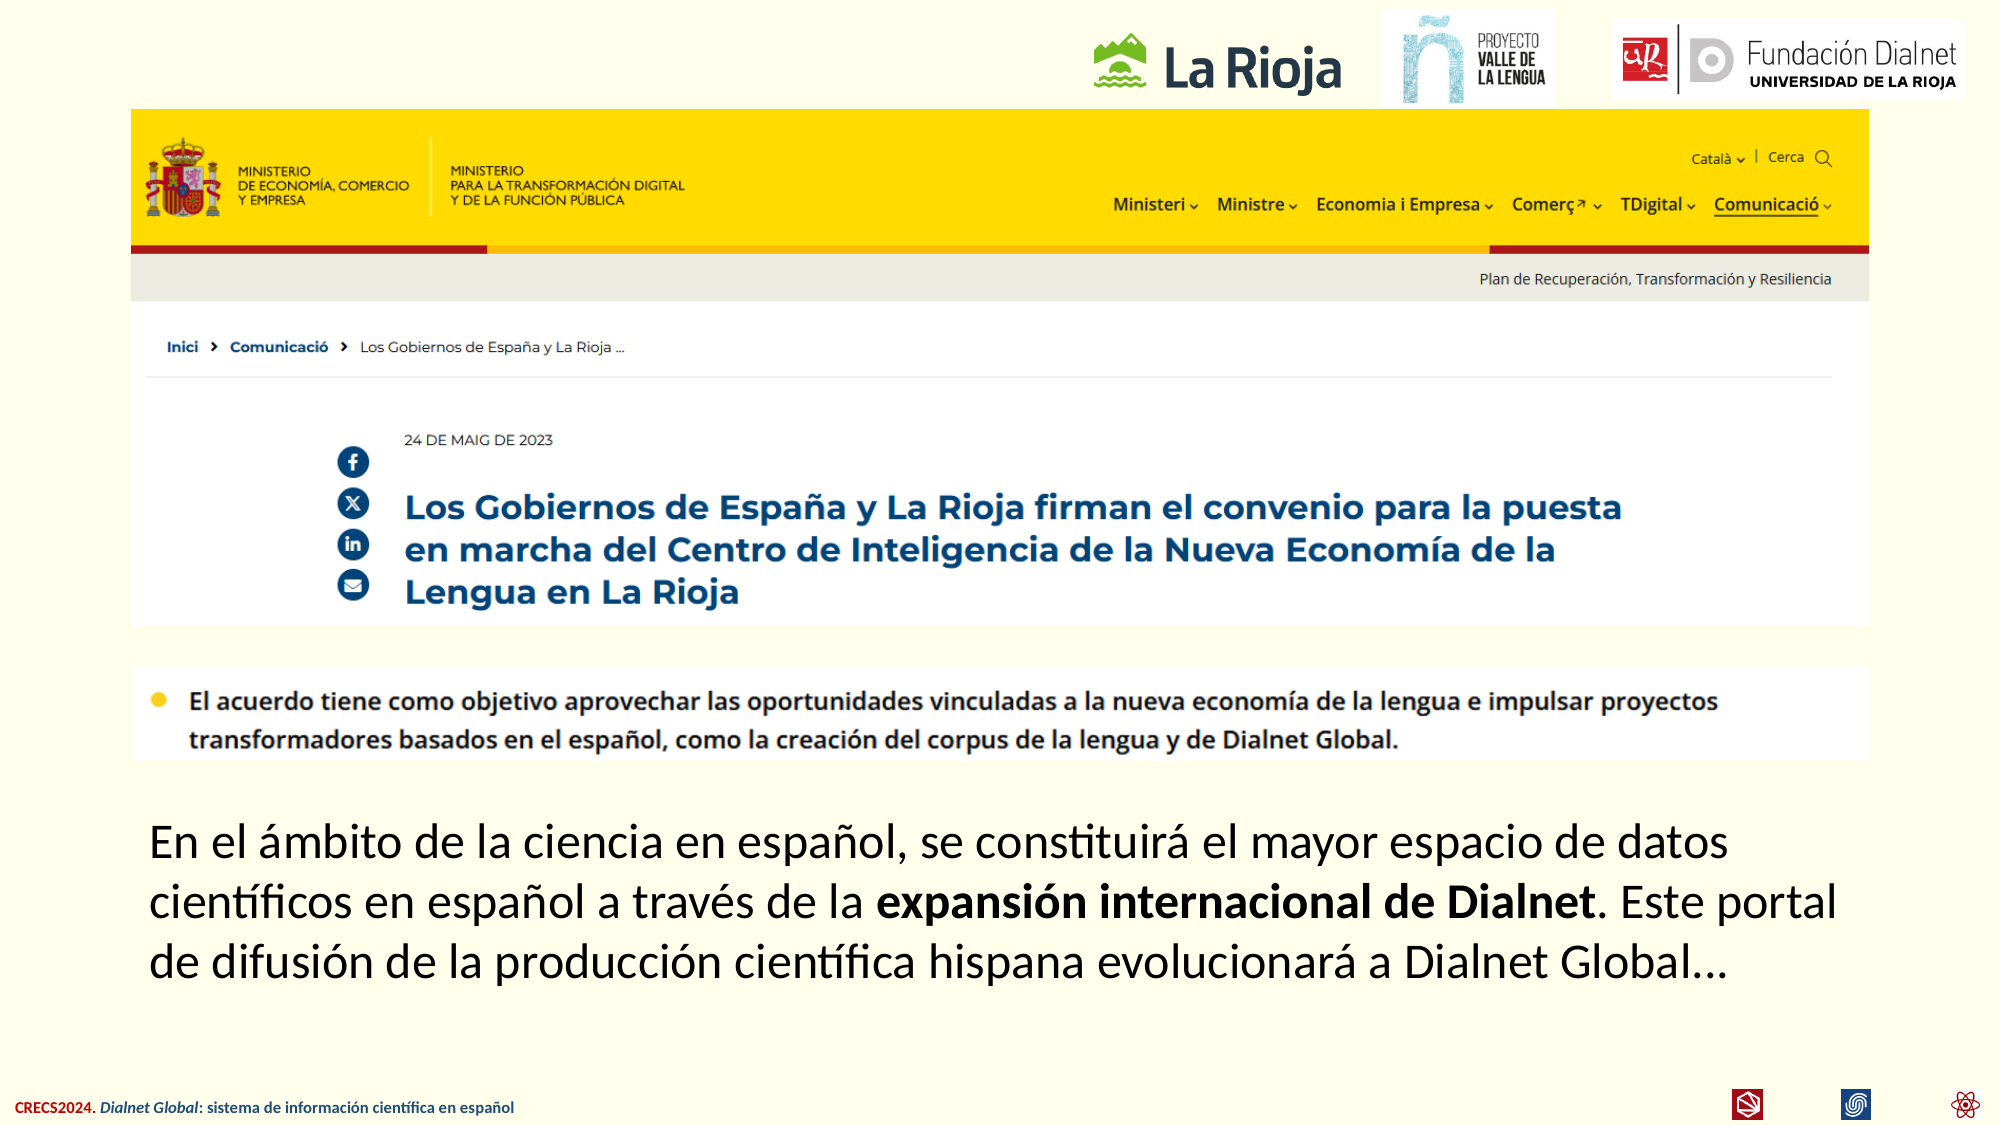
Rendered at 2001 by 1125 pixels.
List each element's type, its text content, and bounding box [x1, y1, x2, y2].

picture [134, 665, 1870, 761]
picture [1732, 1089, 1763, 1120]
picture [1949, 1089, 1982, 1120]
picture [130, 9, 1870, 626]
text_box En el ámbito de la ciencia en español, se constituirá el mayor espacio de datos científicos en español a través de la expansión internacional de Dialnet. Este portal de difusión de la producción científica hispana evolucionará a Dialnet Global... [134, 801, 1885, 997]
picture [1612, 19, 1966, 100]
picture [1841, 1089, 1871, 1120]
